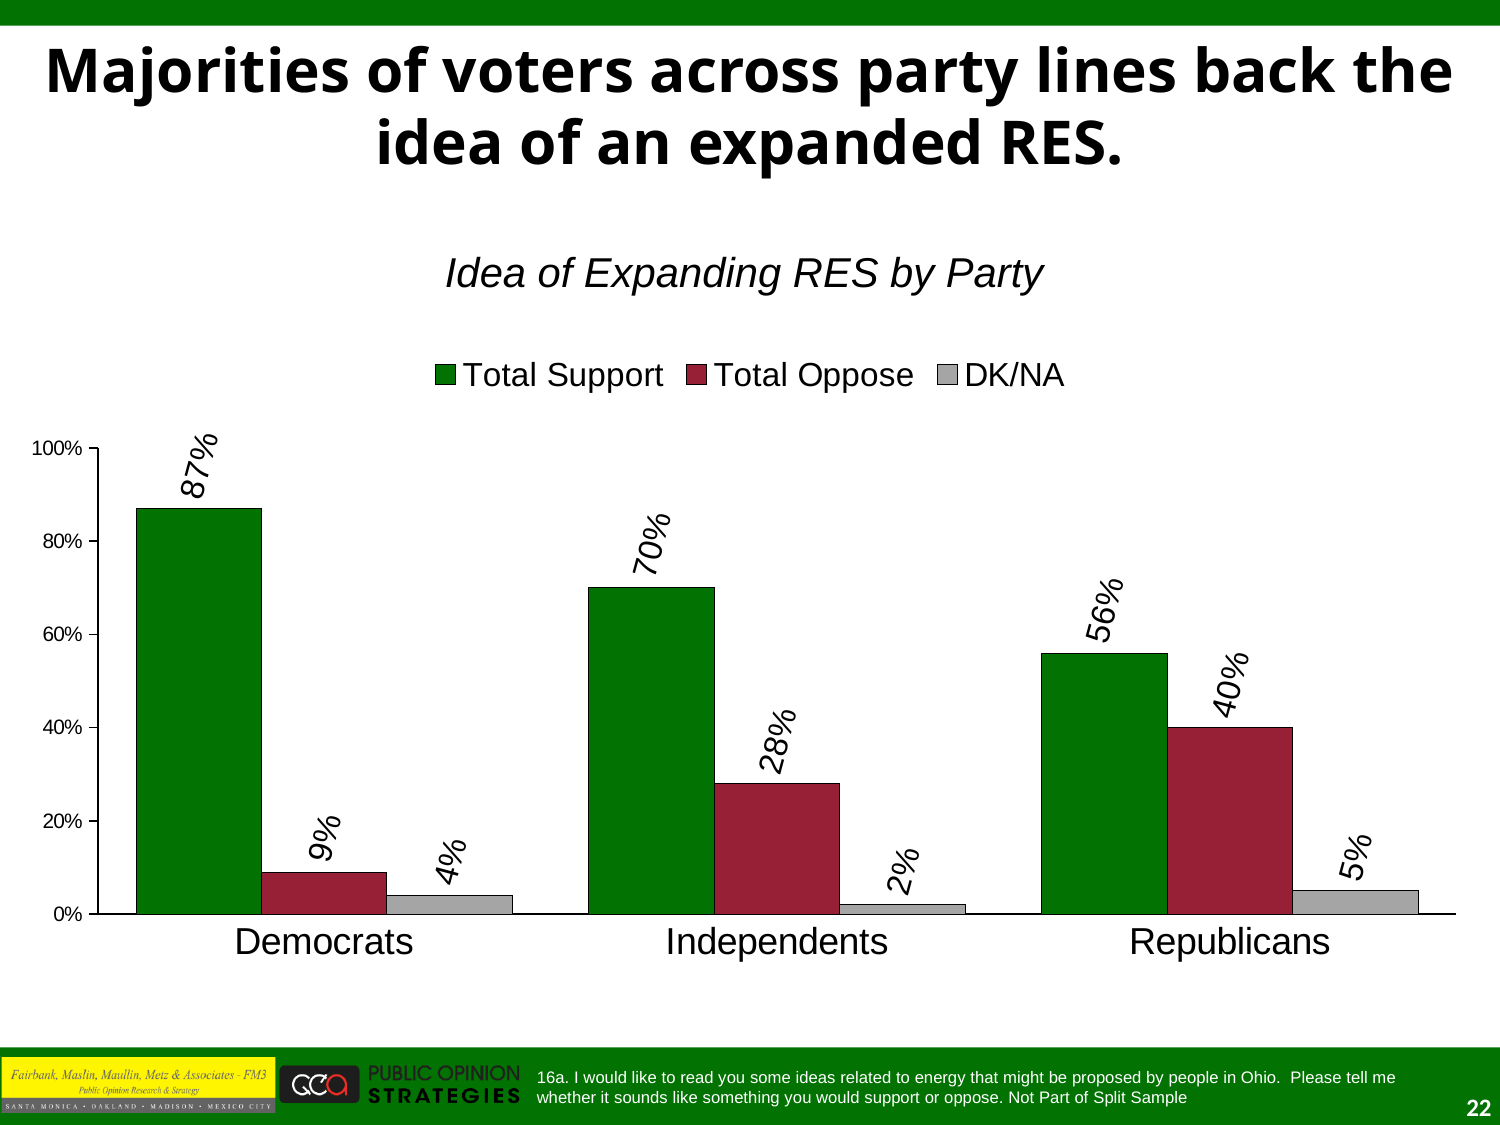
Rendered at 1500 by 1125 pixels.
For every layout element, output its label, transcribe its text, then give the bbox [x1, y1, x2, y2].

title Majorities of voters across party lines back the idea of an expanded RES. [28, 24, 1472, 212]
list 16a. I would like to read you some ideas related to energy that might be proposed by people in Ohio. Please tell me whether it sounds like something you would support or oppose. Not Part of Split Sample [522, 1048, 1461, 1125]
chart [22, 338, 1478, 1020]
text_box Idea of Expanding RES by Party [28, 237, 1461, 303]
picture [1, 1050, 522, 1121]
